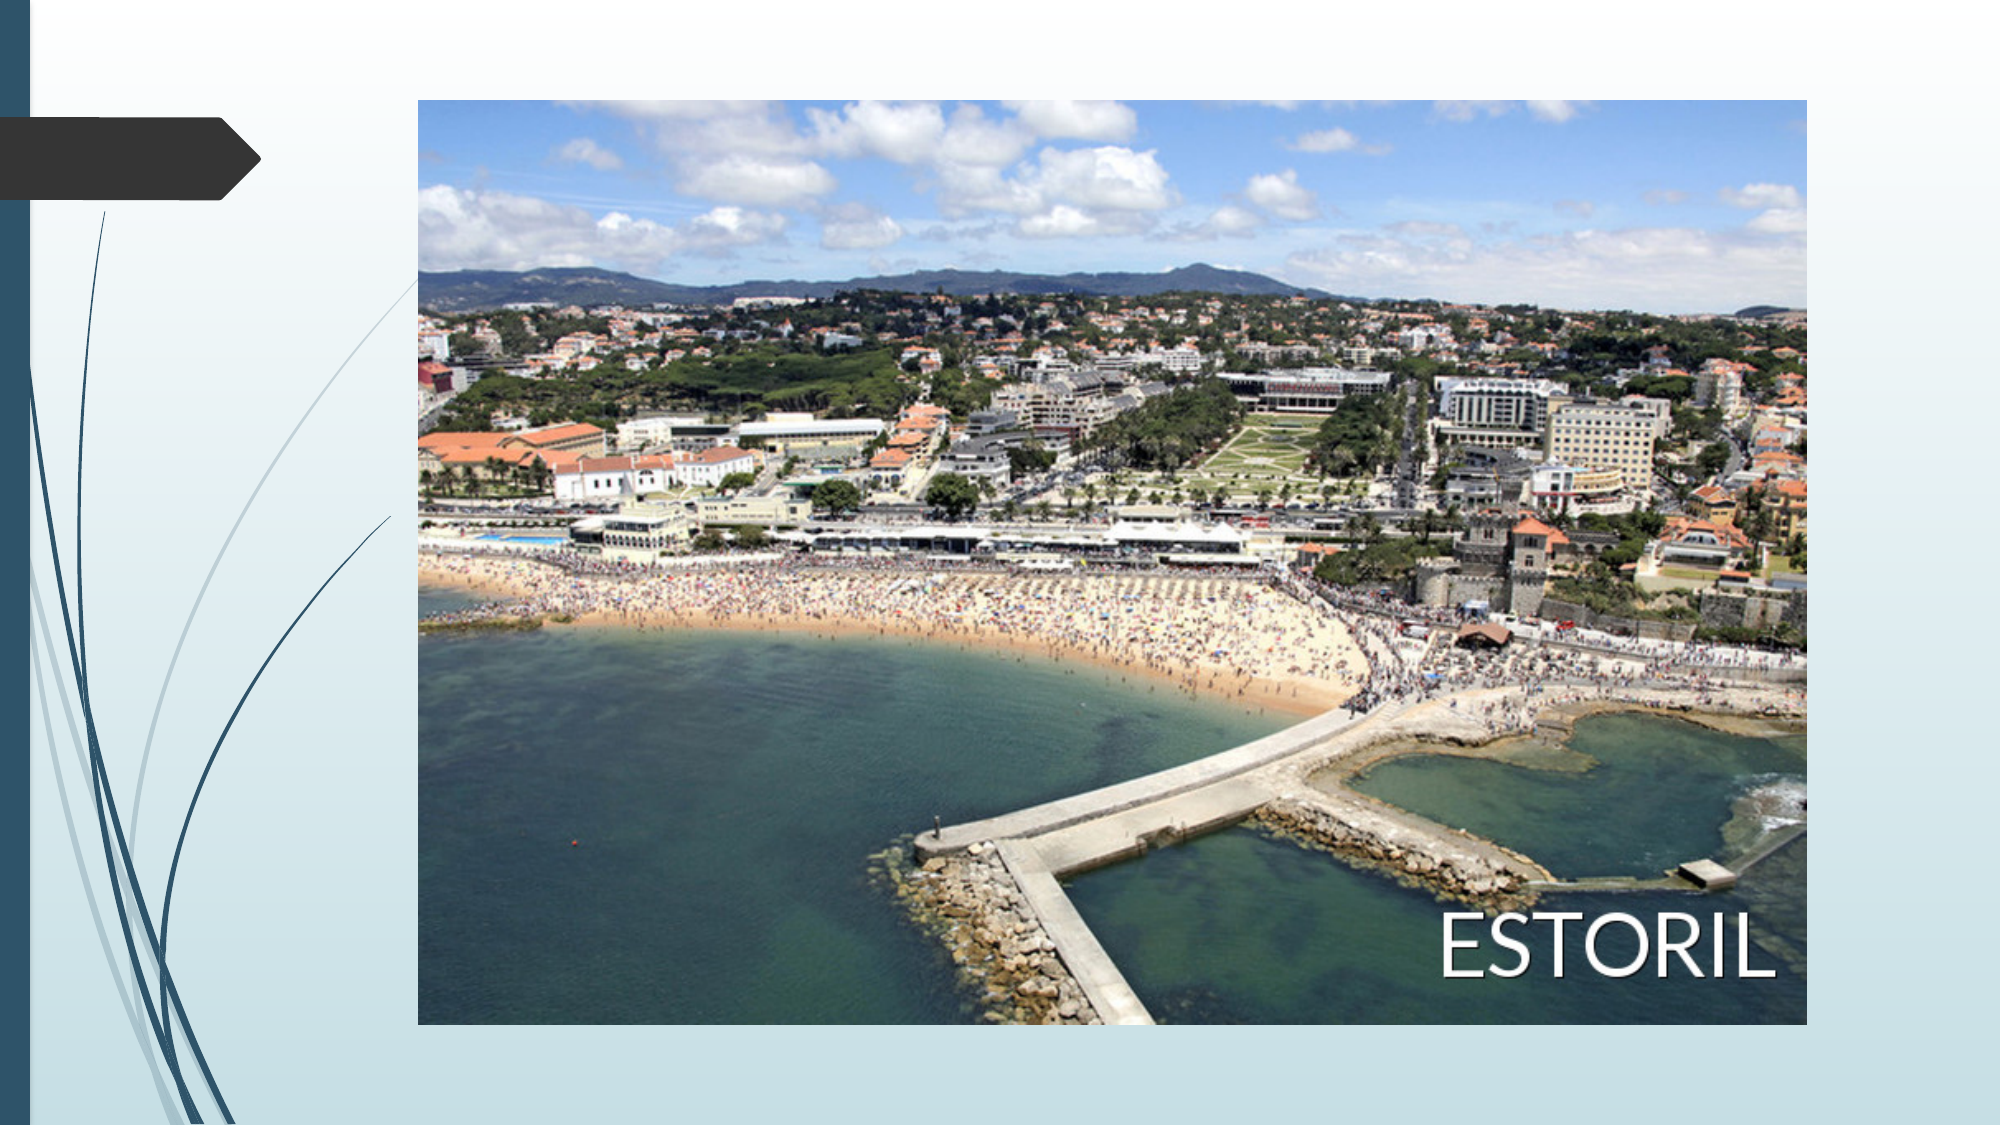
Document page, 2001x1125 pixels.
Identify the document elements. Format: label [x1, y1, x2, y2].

picture [418, 99, 1807, 1026]
